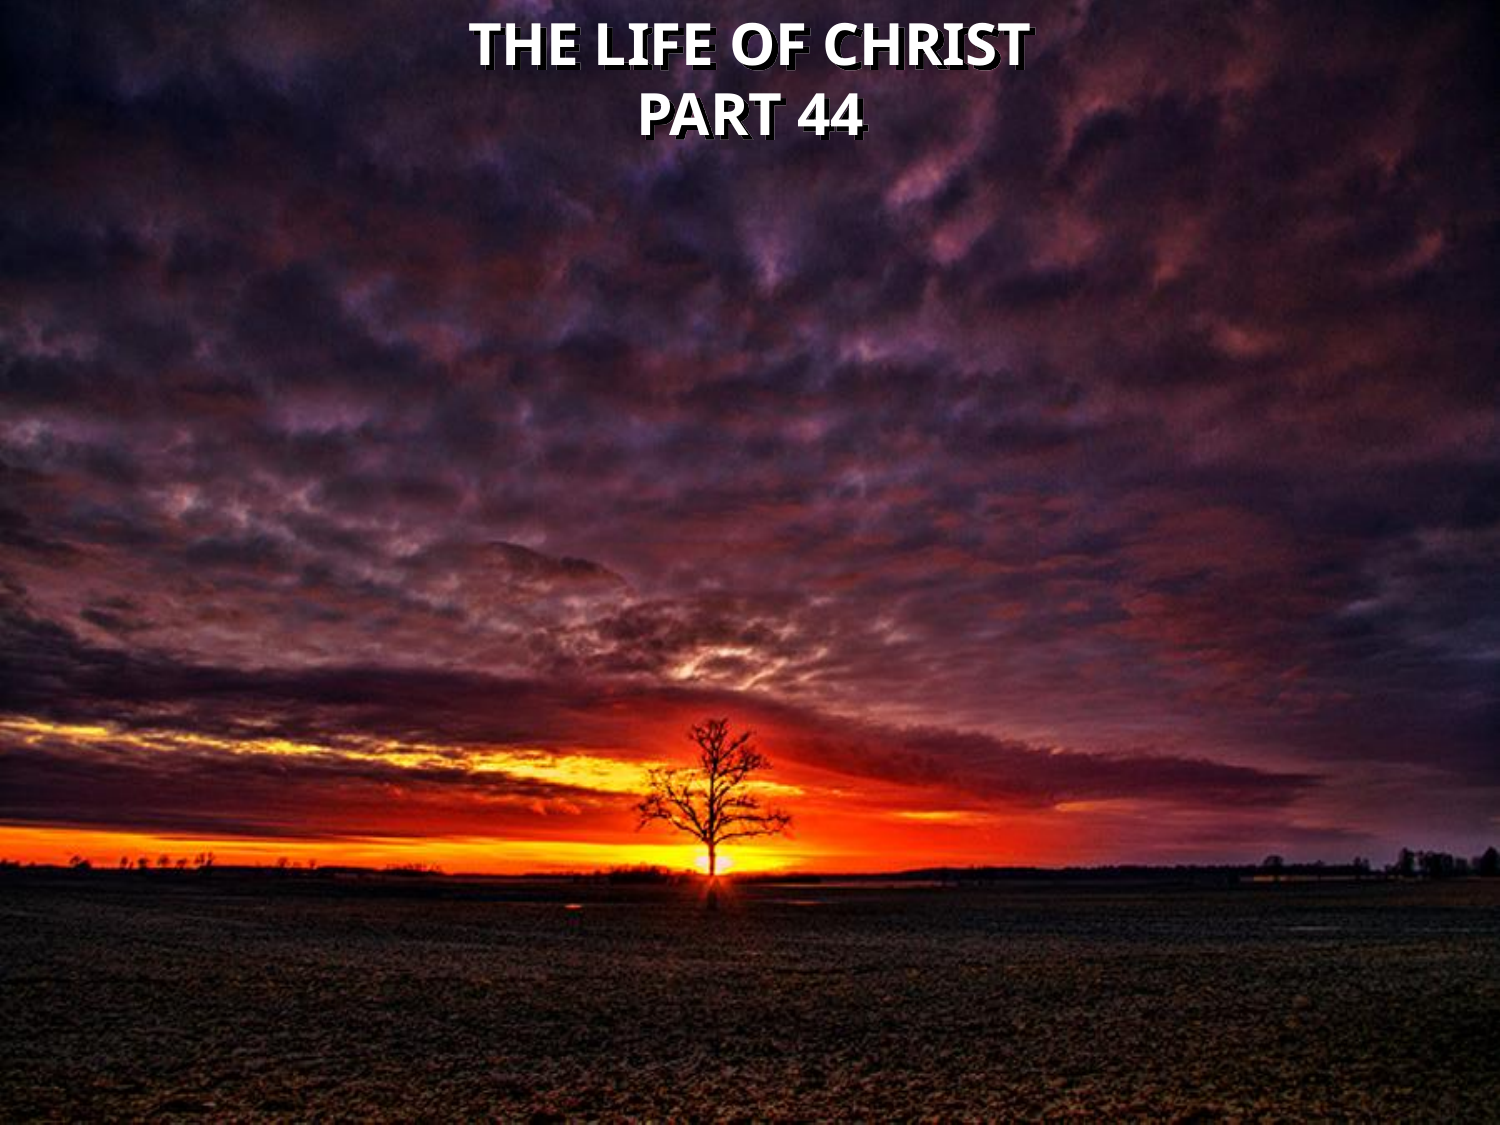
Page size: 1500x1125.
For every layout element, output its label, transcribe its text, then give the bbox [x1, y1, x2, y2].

picture [0, 155, 1500, 1125]
text_box THE LIFE OF CHRIST PART 44 [0, 0, 1500, 155]
